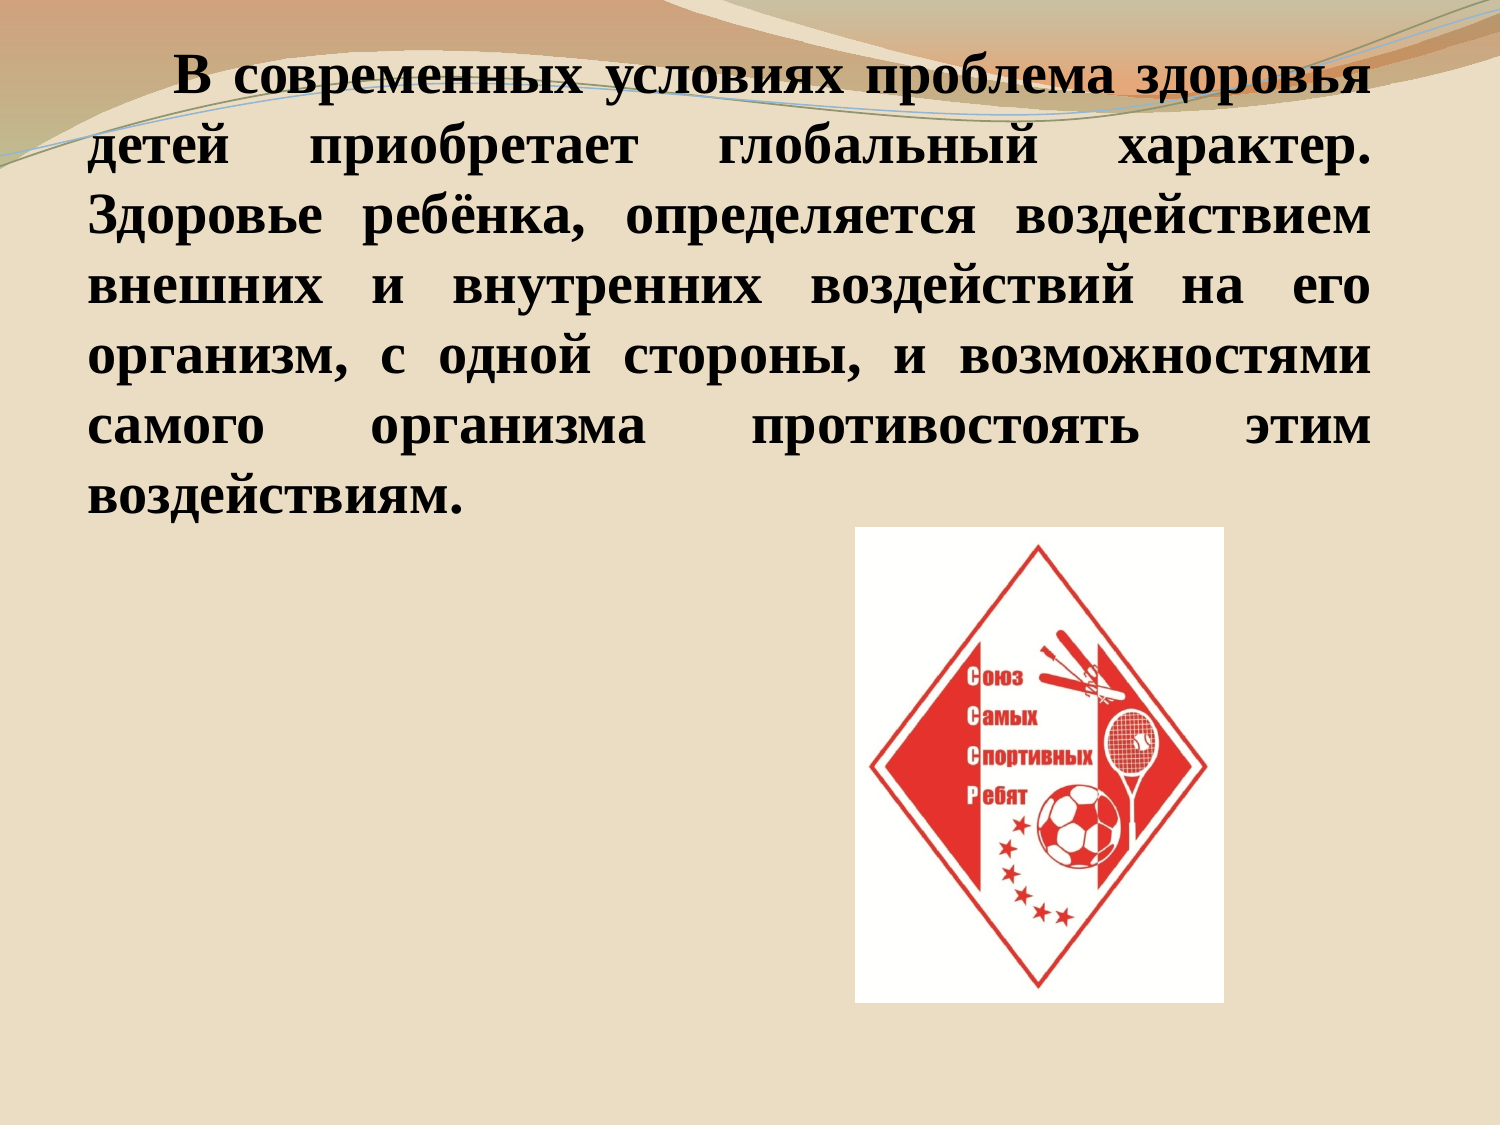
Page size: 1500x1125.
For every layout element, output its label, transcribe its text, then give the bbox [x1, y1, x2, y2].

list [855, 527, 1224, 1003]
title В современных условиях проблема здоровья детей приобретает глобальный характер. Здоровье ребёнка, определяется воздействием внешних и внутренних воздействий на его организм, с одной стороны, и возможностями самого организма противостоять этим воздействиям. [87, 363, 1376, 525]
